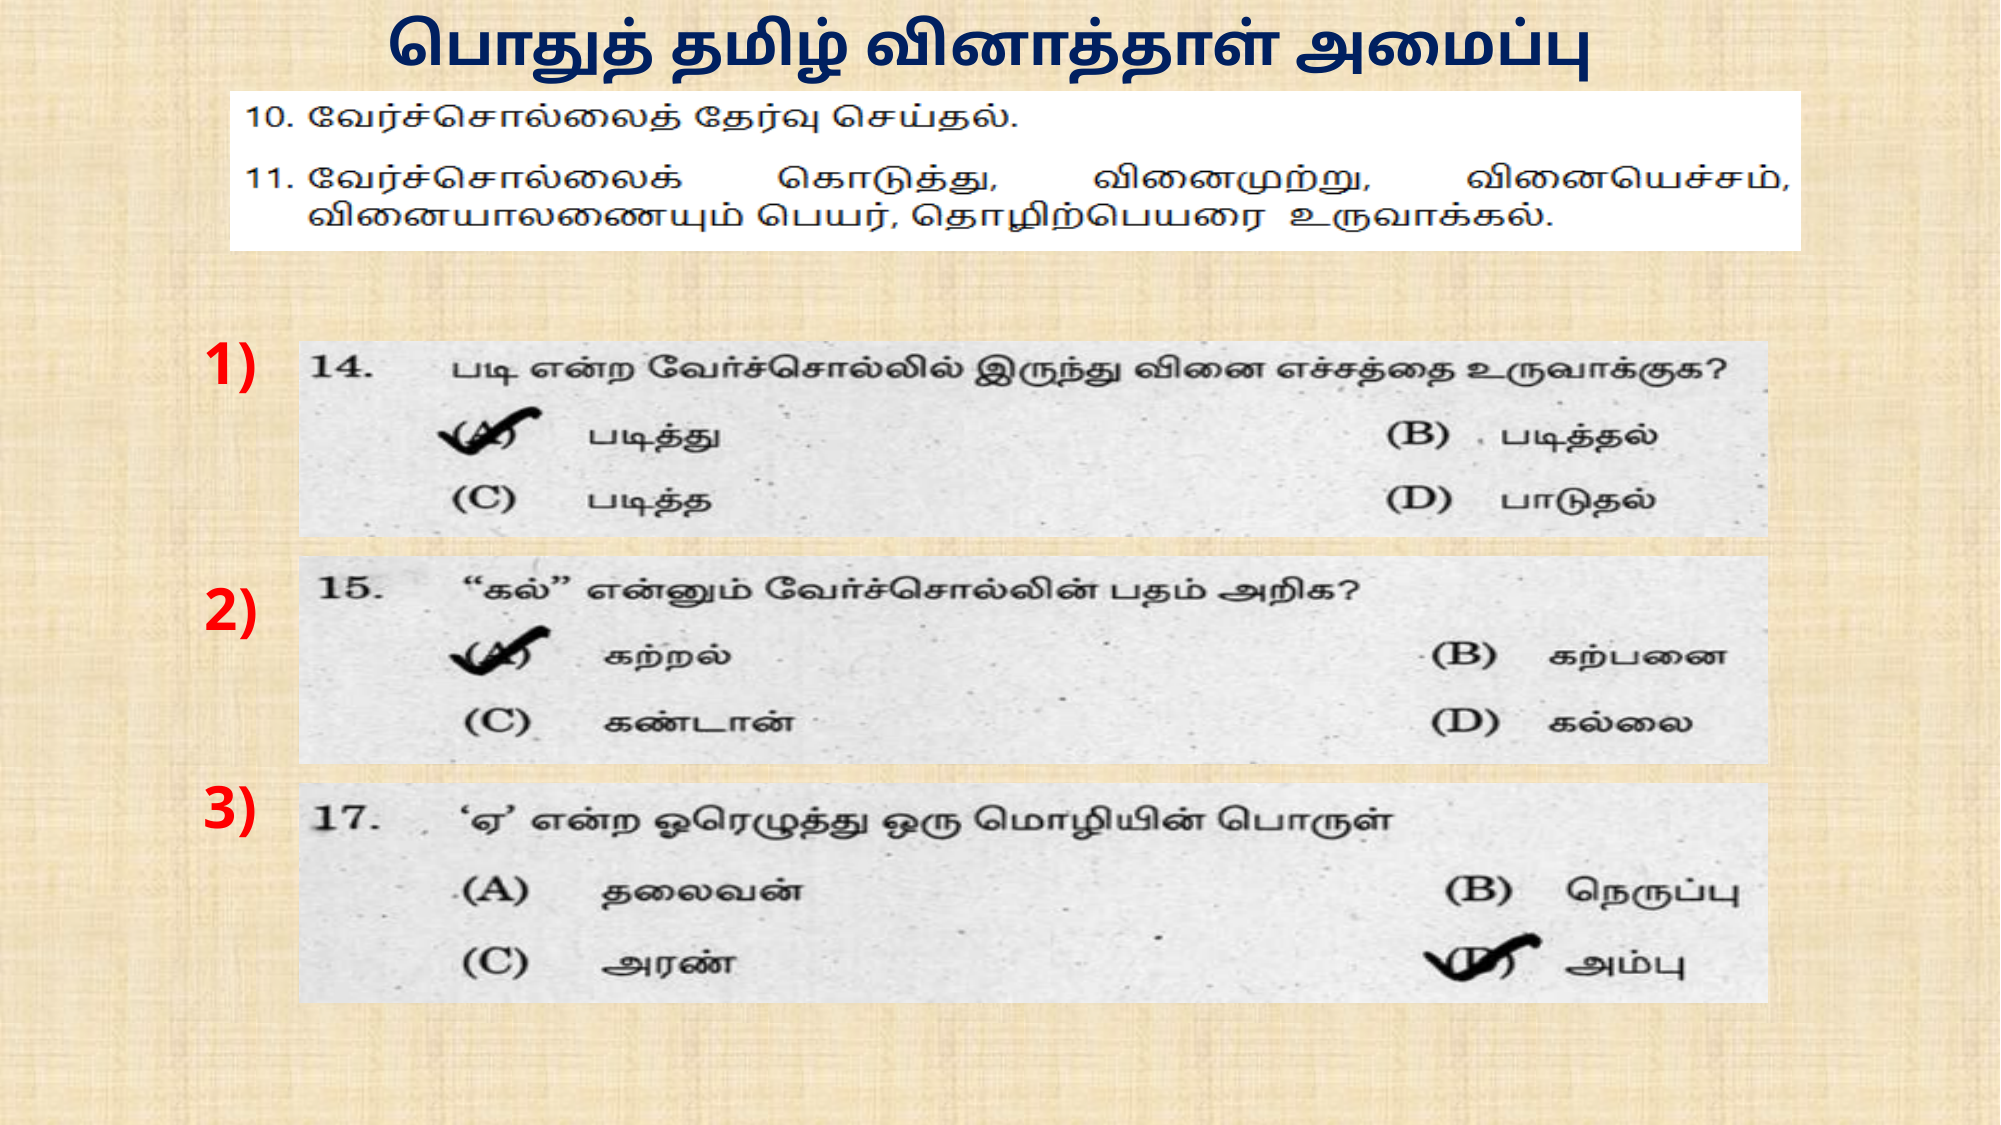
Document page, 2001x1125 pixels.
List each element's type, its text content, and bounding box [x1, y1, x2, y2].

picture [299, 783, 1768, 1003]
picture [299, 341, 1768, 537]
picture [230, 91, 1801, 251]
text_box 1) [184, 319, 276, 404]
text_box பொதுத் தமிழ் வினாத்தாள் அமைப்பு [80, 0, 1900, 85]
picture [299, 556, 1768, 764]
text_box 3) [184, 763, 276, 848]
text_box 2) [186, 564, 277, 650]
